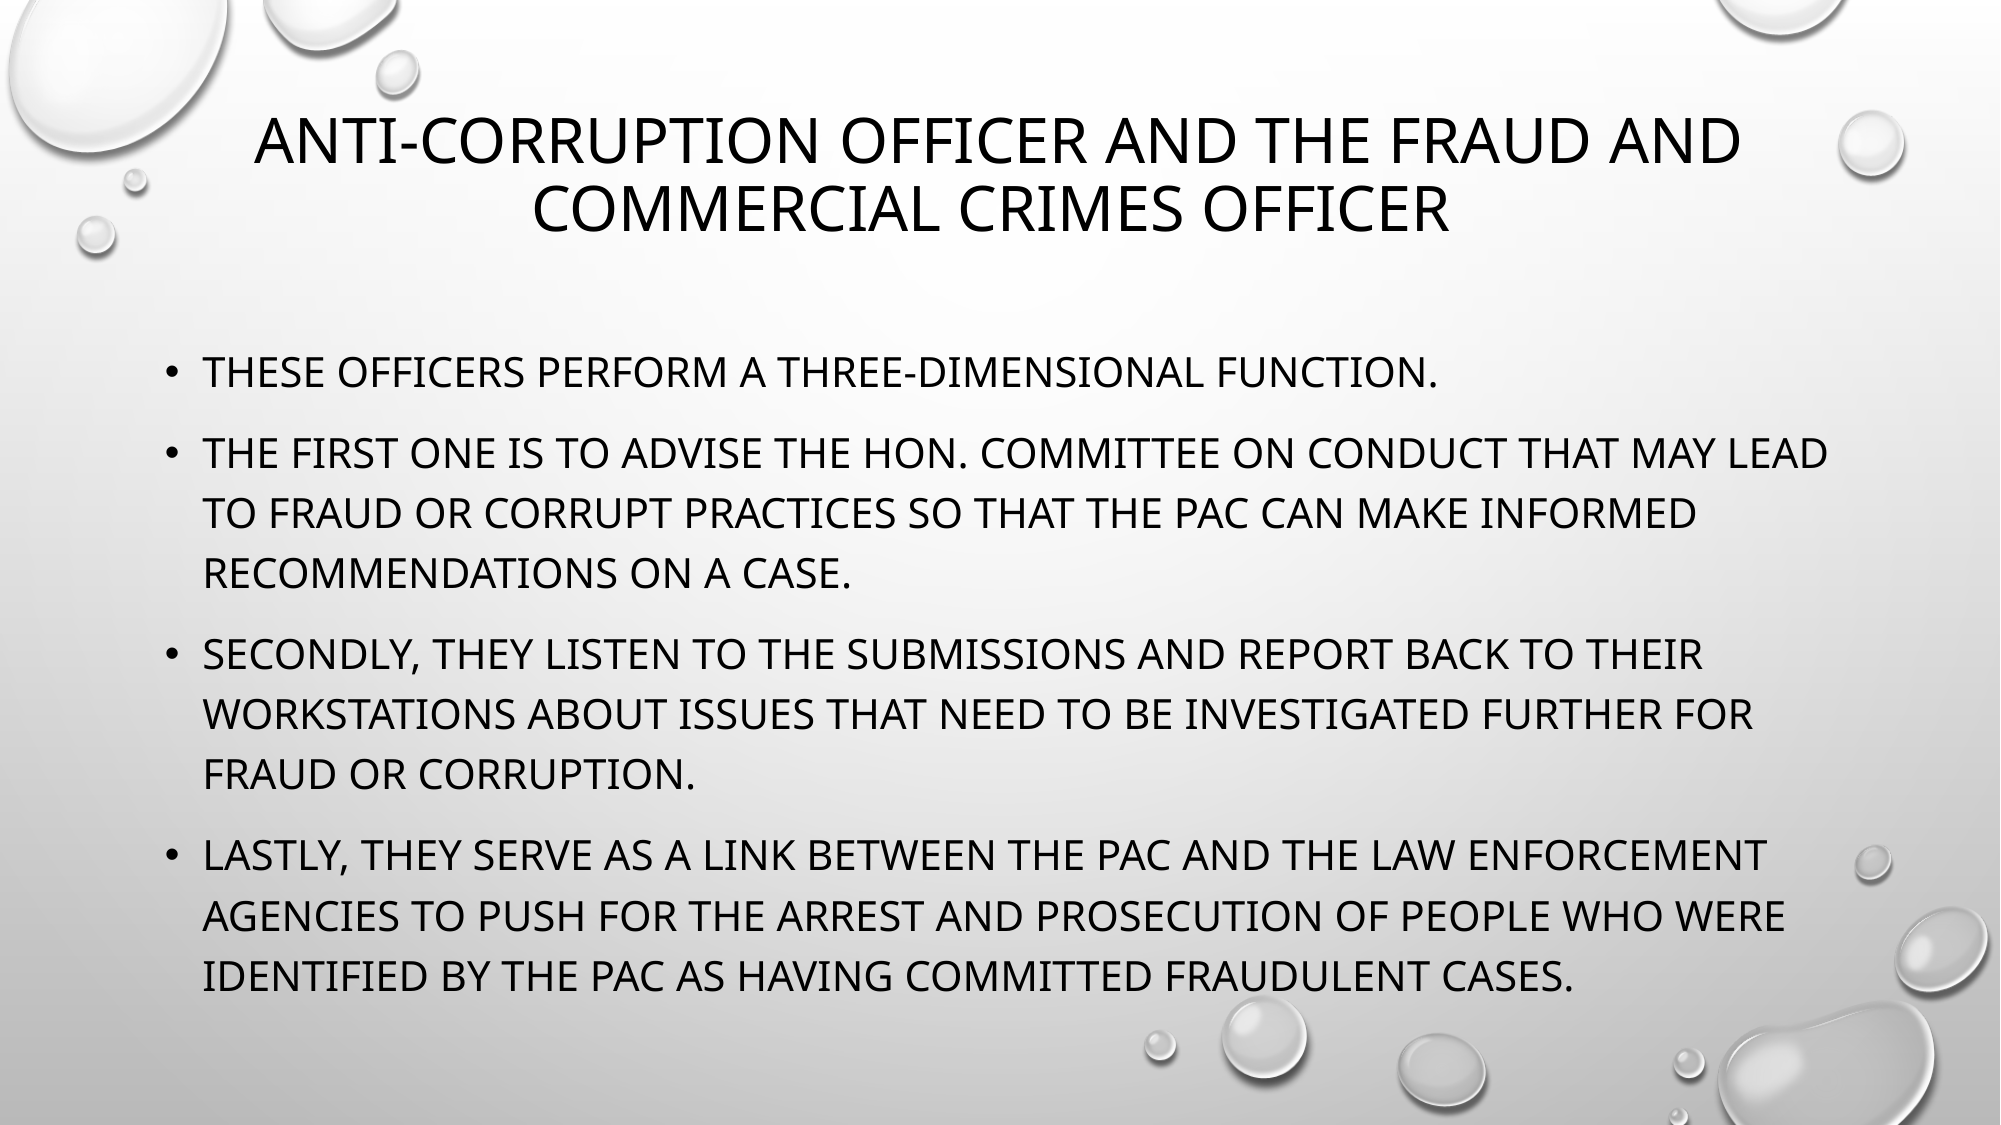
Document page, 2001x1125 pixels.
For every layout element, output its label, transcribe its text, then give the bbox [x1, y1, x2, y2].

title ANTI-CORRUPTION OFFICER And THE FRAUD AND COMMERCIAL CRIMES OFFICER [149, 101, 1851, 329]
picture [0, 0, 2000, 1125]
list These officers perform a three-dimensional function. The first one is to advise the Hon. Committee on conduct that may lead to fraud or corrupt practices so that the PAC can make informed recommendations on a case. Secondly, they listen to the submissions and report back to their workstations about issues that need to be investigated further for fraud or corruption. Lastly, they serve as a link between the PAC and the law enforcement agencies to push for the arrest and prosecution of people who were identified by the PAC as having committed fraudulent cases. [149, 328, 1850, 1057]
